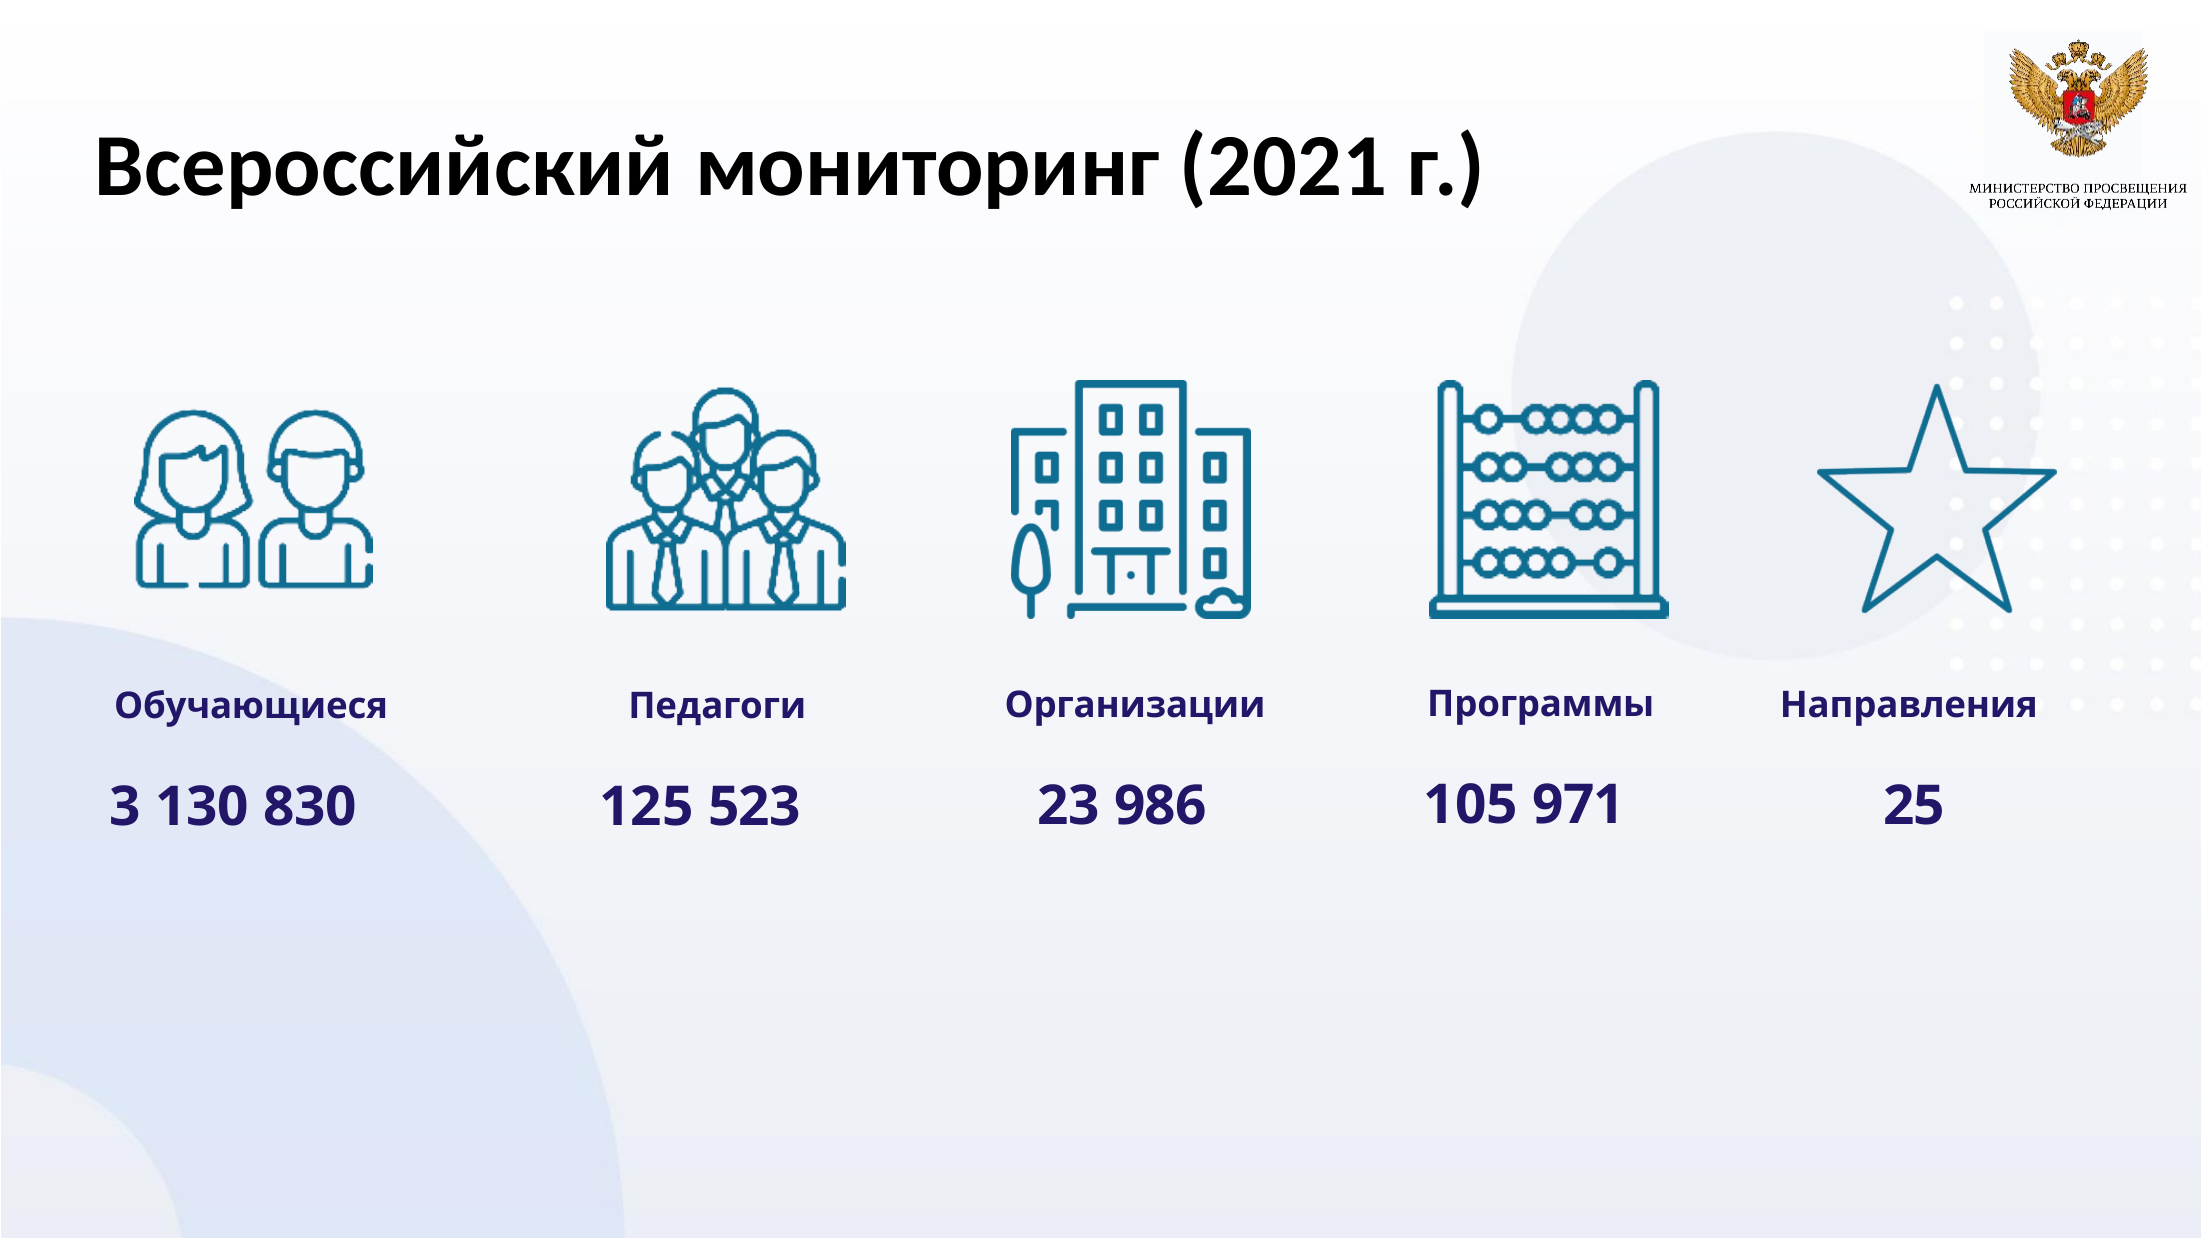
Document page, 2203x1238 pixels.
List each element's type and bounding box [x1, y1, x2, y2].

text_box [134, 12, 2202, 620]
picture [0, 27, 2202, 1238]
